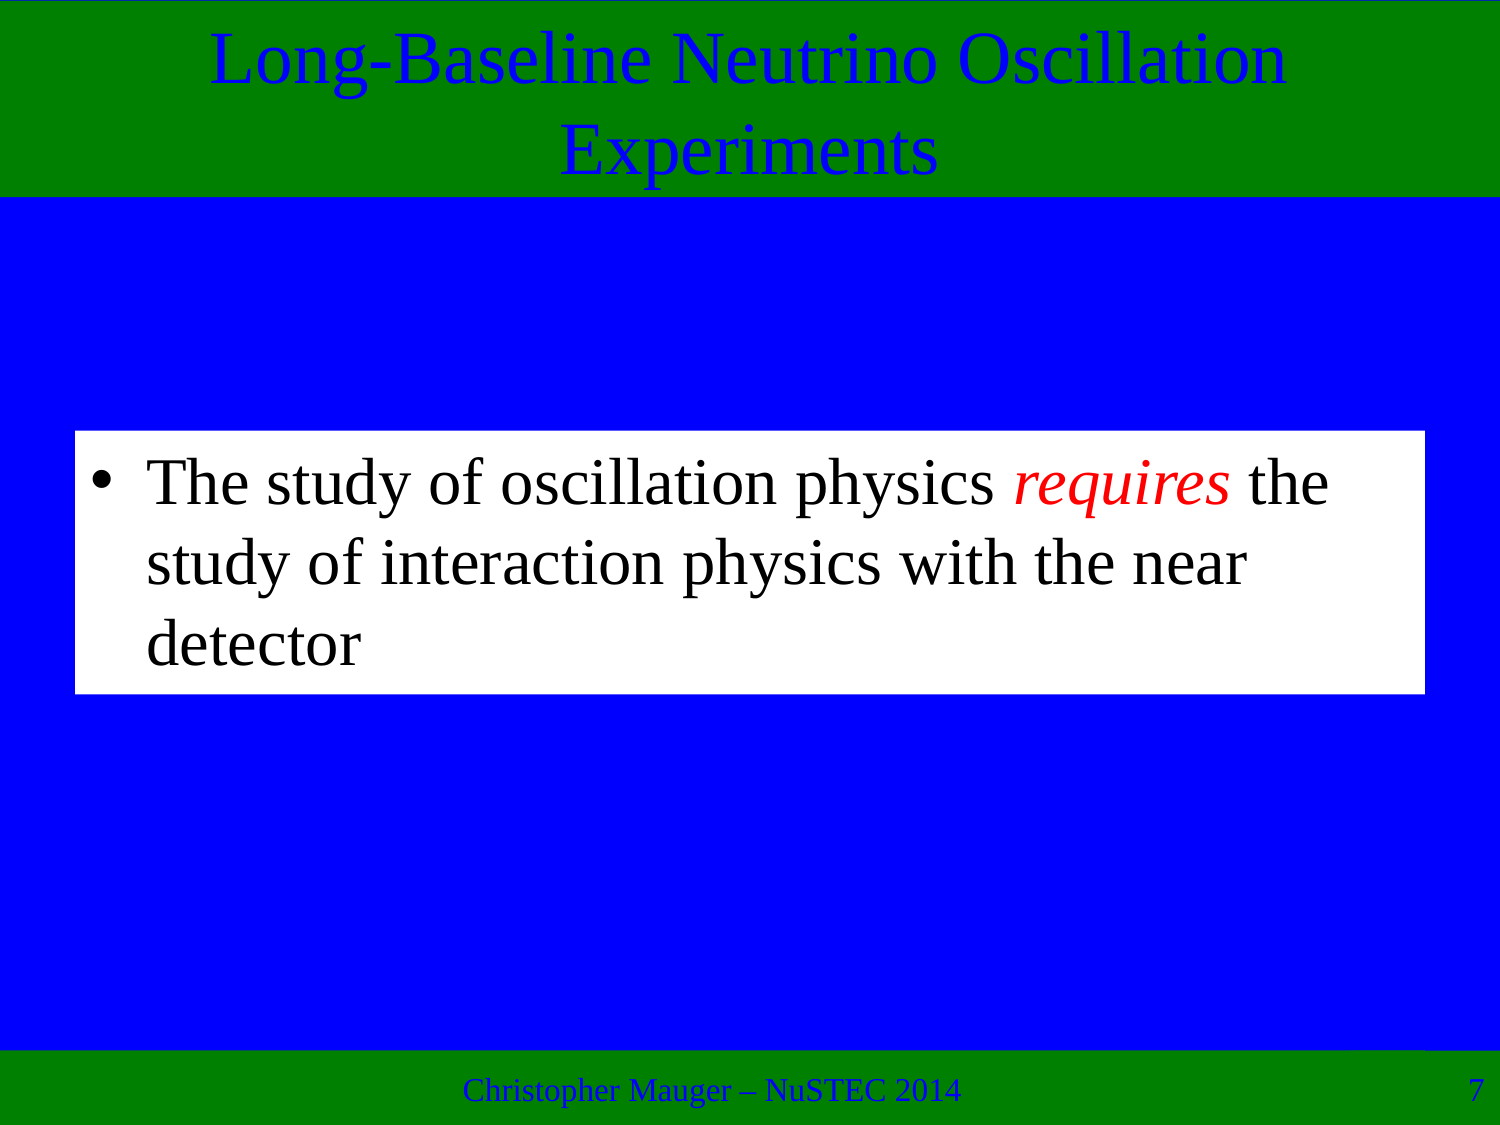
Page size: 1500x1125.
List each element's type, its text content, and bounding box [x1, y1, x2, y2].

slide_number 7 [1350, 1050, 1500, 1125]
list The study of oscillation physics requires the study of interaction physics with the near detector [75, 430, 1425, 695]
title Long-Baseline Neutrino Oscillation Experiments [0, 0, 1500, 198]
footer Christopher Mauger – NuSTEC 2014 [0, 1050, 1350, 1125]
